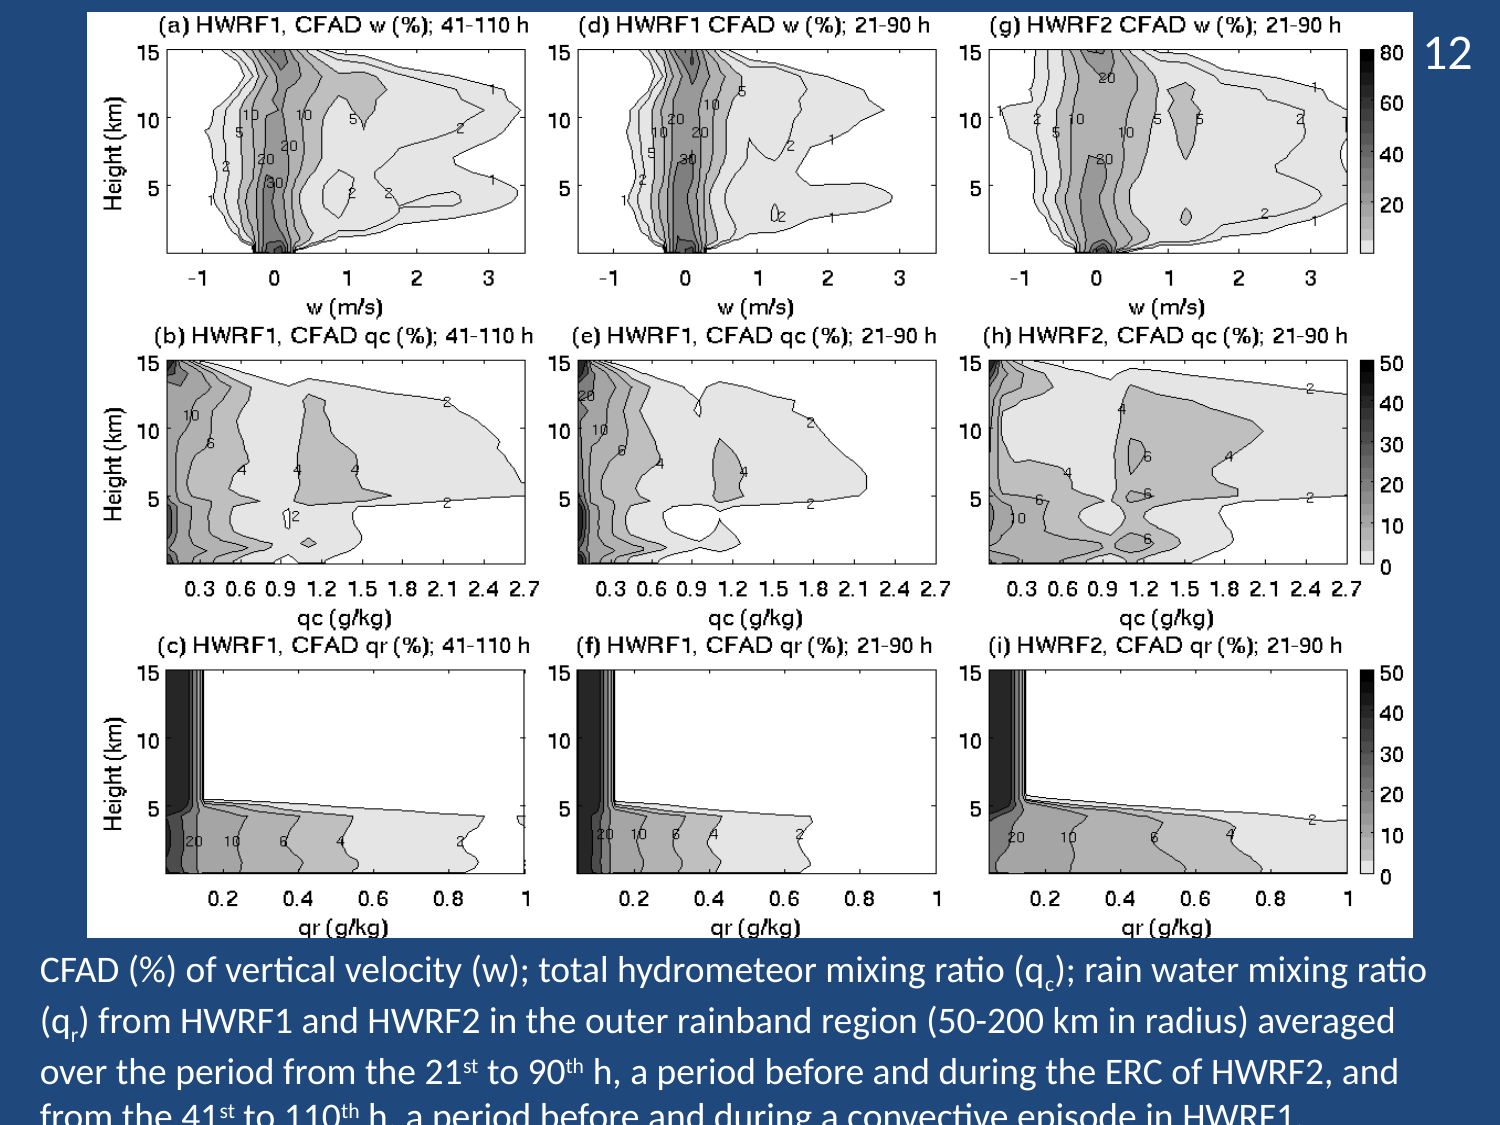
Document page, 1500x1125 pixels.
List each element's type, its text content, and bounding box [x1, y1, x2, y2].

text_box 12 [1413, 12, 1488, 88]
picture [87, 12, 1413, 938]
text_box CFAD (%) of vertical velocity (w); total hydrometeor mixing ratio (qc); rain water mixing ratio (qr) from HWRF1 and HWRF2 in the outer rainband region (50-200 km in radius) averaged over the period from the 21st to 90th h, a period before and during the ERC of HWRF2, and from the 41st to 110th h, a period before and during a convective episode in HWRF1. [24, 937, 1475, 1125]
